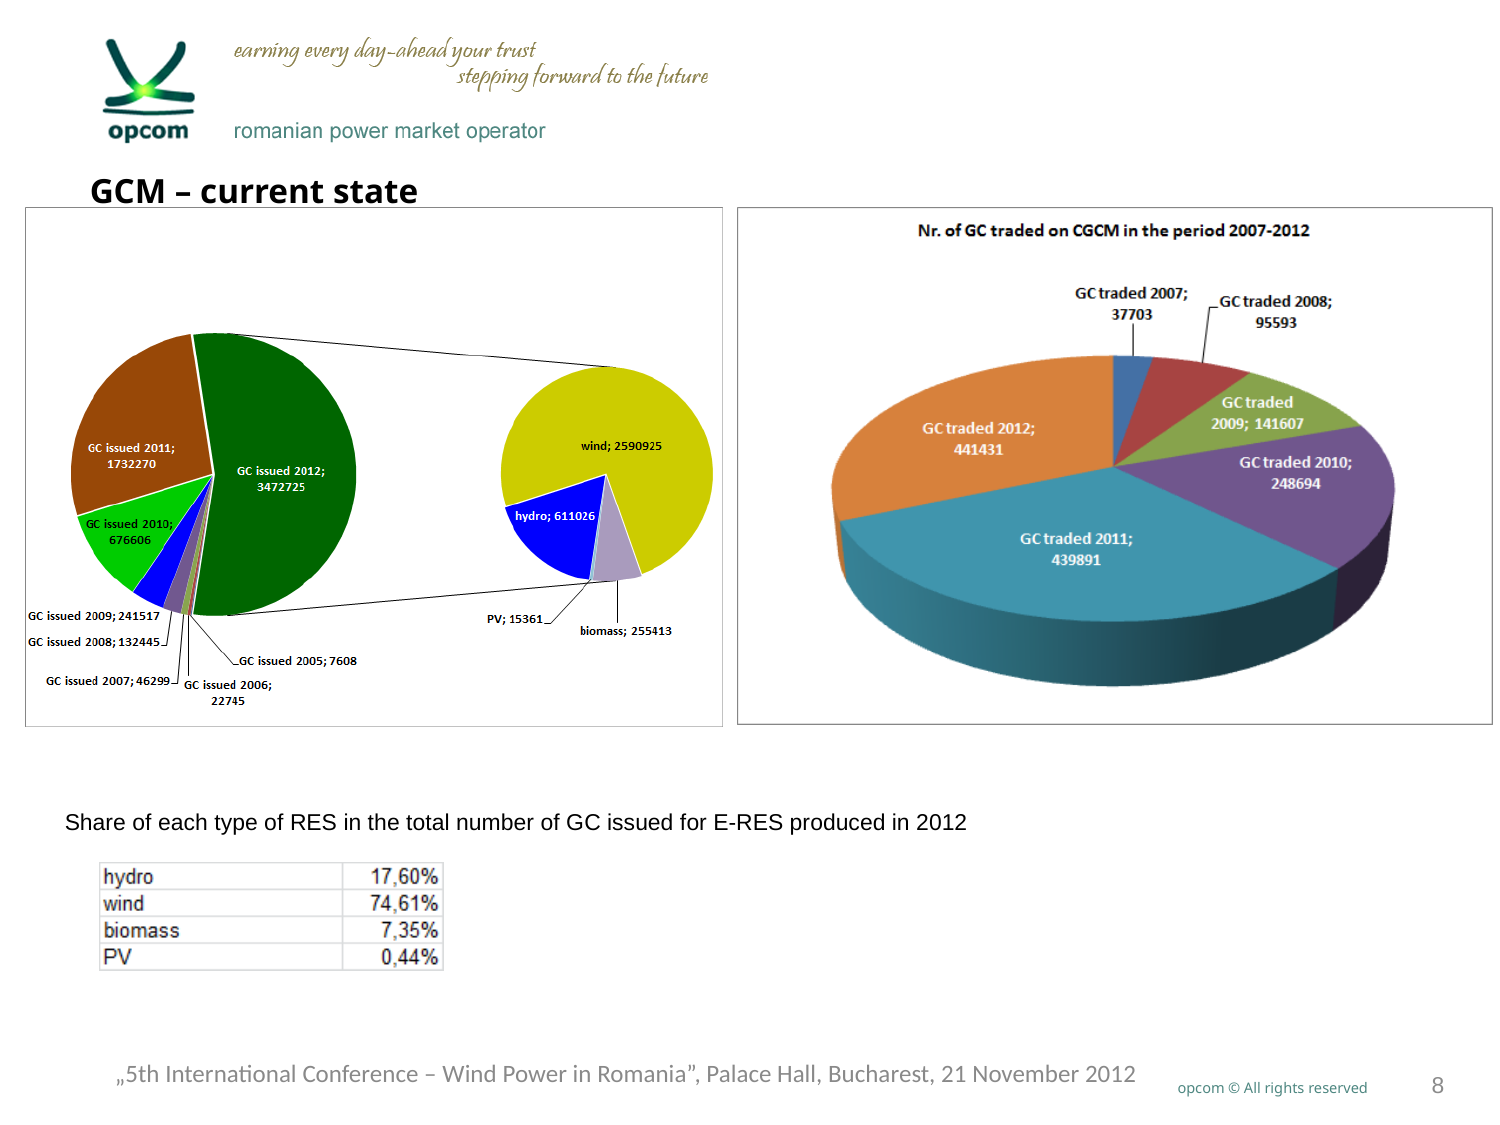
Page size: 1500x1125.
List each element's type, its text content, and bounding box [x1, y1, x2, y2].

picture [99, 862, 444, 971]
text_box GCM – current state [74, 162, 1438, 218]
picture [737, 207, 1493, 725]
text_box Share of each type of RES in the total number of GC issued for E-RES produced in 2012 [50, 800, 1471, 843]
picture [99, 24, 708, 145]
picture [24, 207, 724, 727]
footer „5th International Conference – Wind Power in Romania”, Palace Hall, Bucharest, 21 November 2012 [99, 1042, 1488, 1103]
